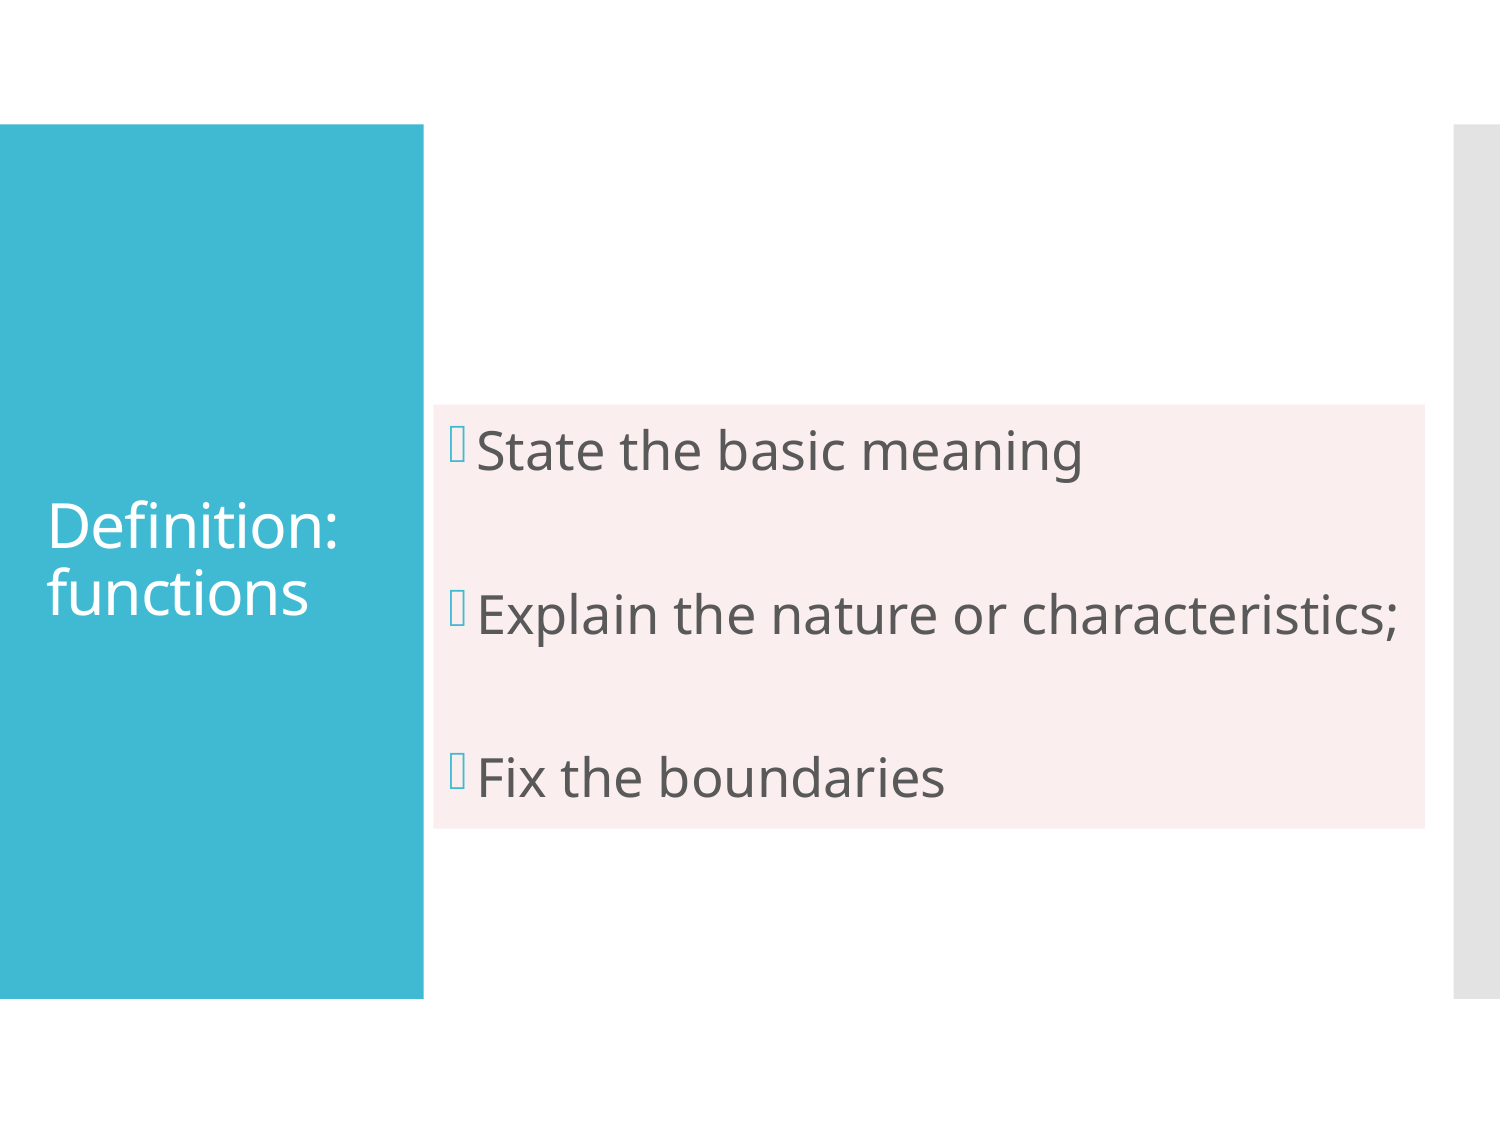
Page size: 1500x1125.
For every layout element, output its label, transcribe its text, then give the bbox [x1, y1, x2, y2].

title Definition: functions [31, 184, 394, 940]
list State the basic meaning Explain the nature or characteristics; Fix the boundaries [433, 404, 1425, 829]
